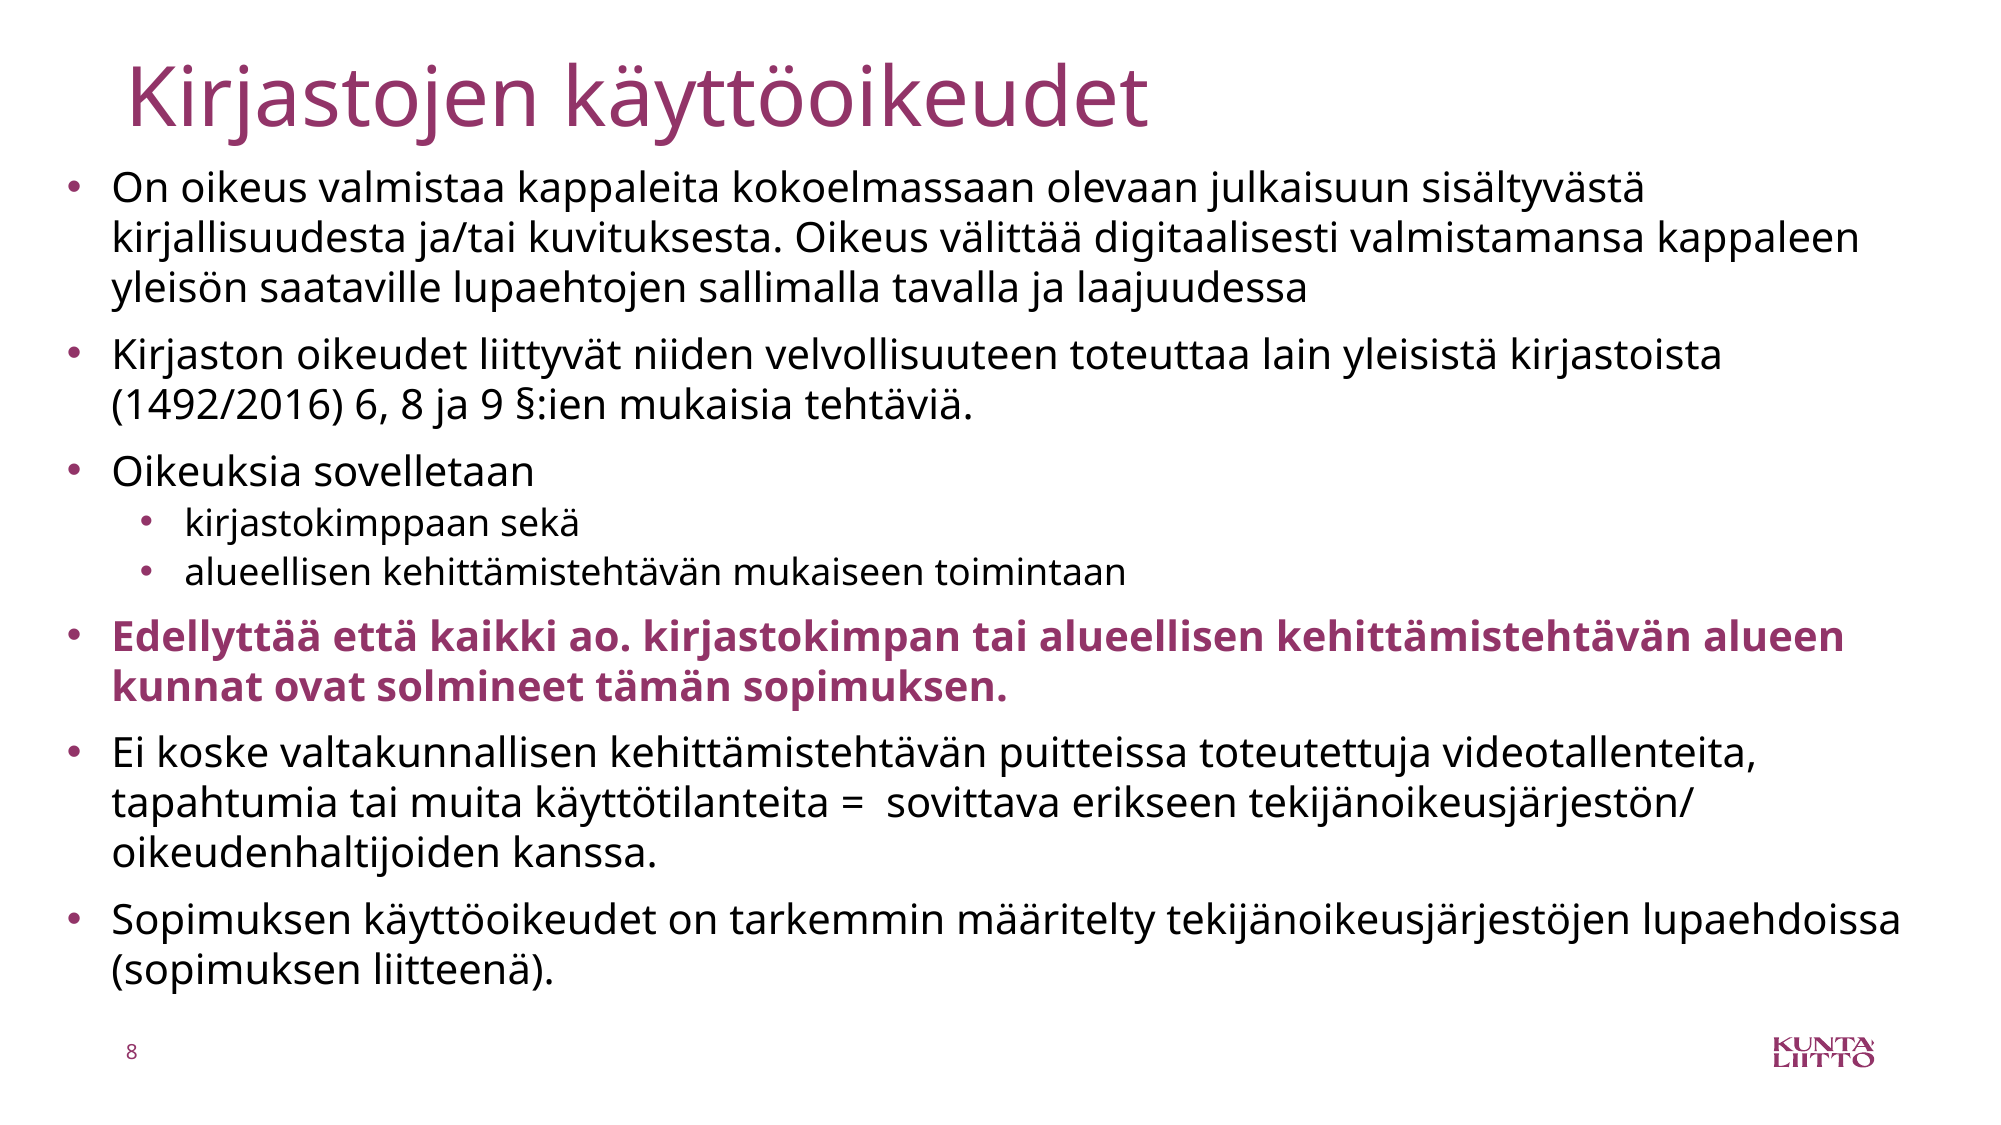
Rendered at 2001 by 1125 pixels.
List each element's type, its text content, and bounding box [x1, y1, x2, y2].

slide_number 8 [125, 1035, 197, 1071]
title Kirjastojen käyttöoikeudet [125, 54, 1875, 160]
list On oikeus valmistaa kappaleita kokoelmassaan olevaan julkaisuun sisältyvästä kirjallisuudesta ja/tai kuvituksesta. Oikeus välittää digitaalisesti valmistamansa kappaleen yleisön saataville lupaehtojen sallimalla tavalla ja laajuudessa Kirjaston oikeudet liittyvät niiden velvollisuuteen toteuttaa lain yleisistä kirjastoista (1492/2016) 6, 8 ja 9 §:ien mukaisia tehtäviä. Oikeuksia sovelletaan kirjastokimppaan sekä alueellisen kehittämistehtävän mukaiseen toimintaan Edellyttää että kaikki ao. kirjastokimpan tai alueellisen kehittämistehtävän alueen kunnat ovat solmineet tämän sopimuksen. Ei koske valtakunnallisen kehittämistehtävän puitteissa toteutettuja videotallenteita, tapahtumia tai muita käyttötilanteita = sovittava erikseen tekijänoikeusjärjestön/ oikeudenhaltijoiden kanssa. Sopimuksen käyttöoikeudet on tarkemmin määritelty tekijänoikeusjärjestöjen lupaehdoissa (sopimuksen liitteenä). [66, 160, 1922, 787]
